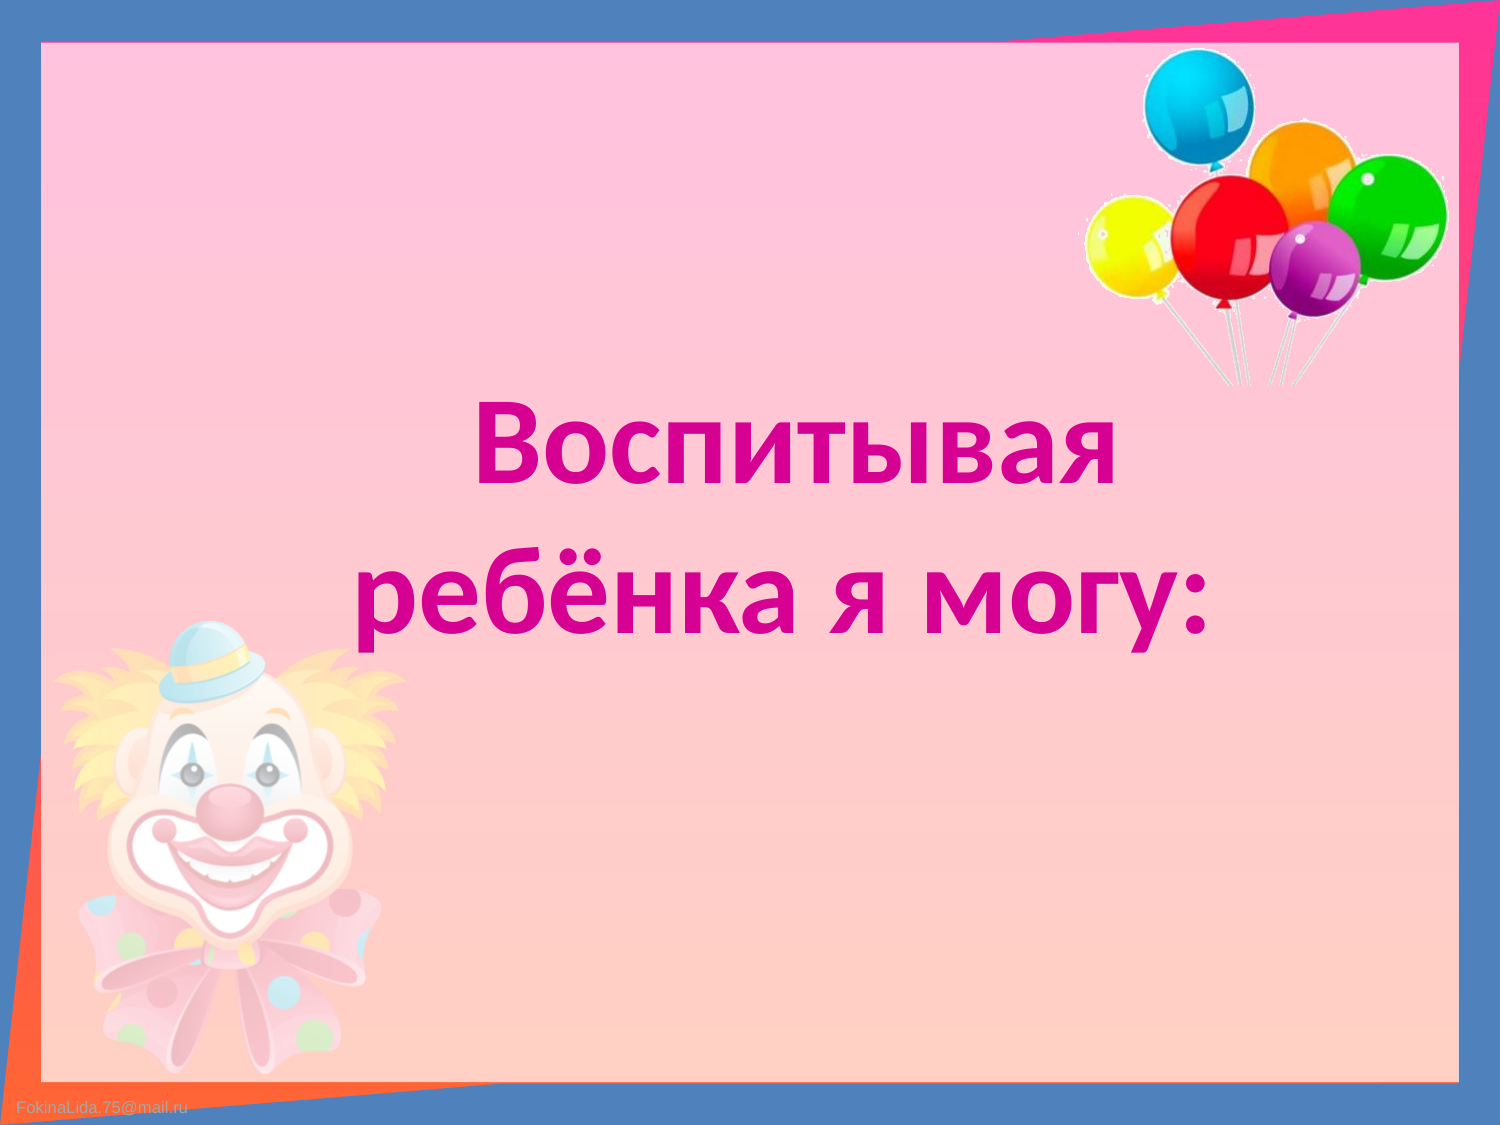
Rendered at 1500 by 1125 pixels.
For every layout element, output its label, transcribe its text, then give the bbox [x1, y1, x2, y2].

picture [1078, 42, 1452, 386]
text_box Воспитывая ребёнка я могу: [257, 351, 1336, 667]
